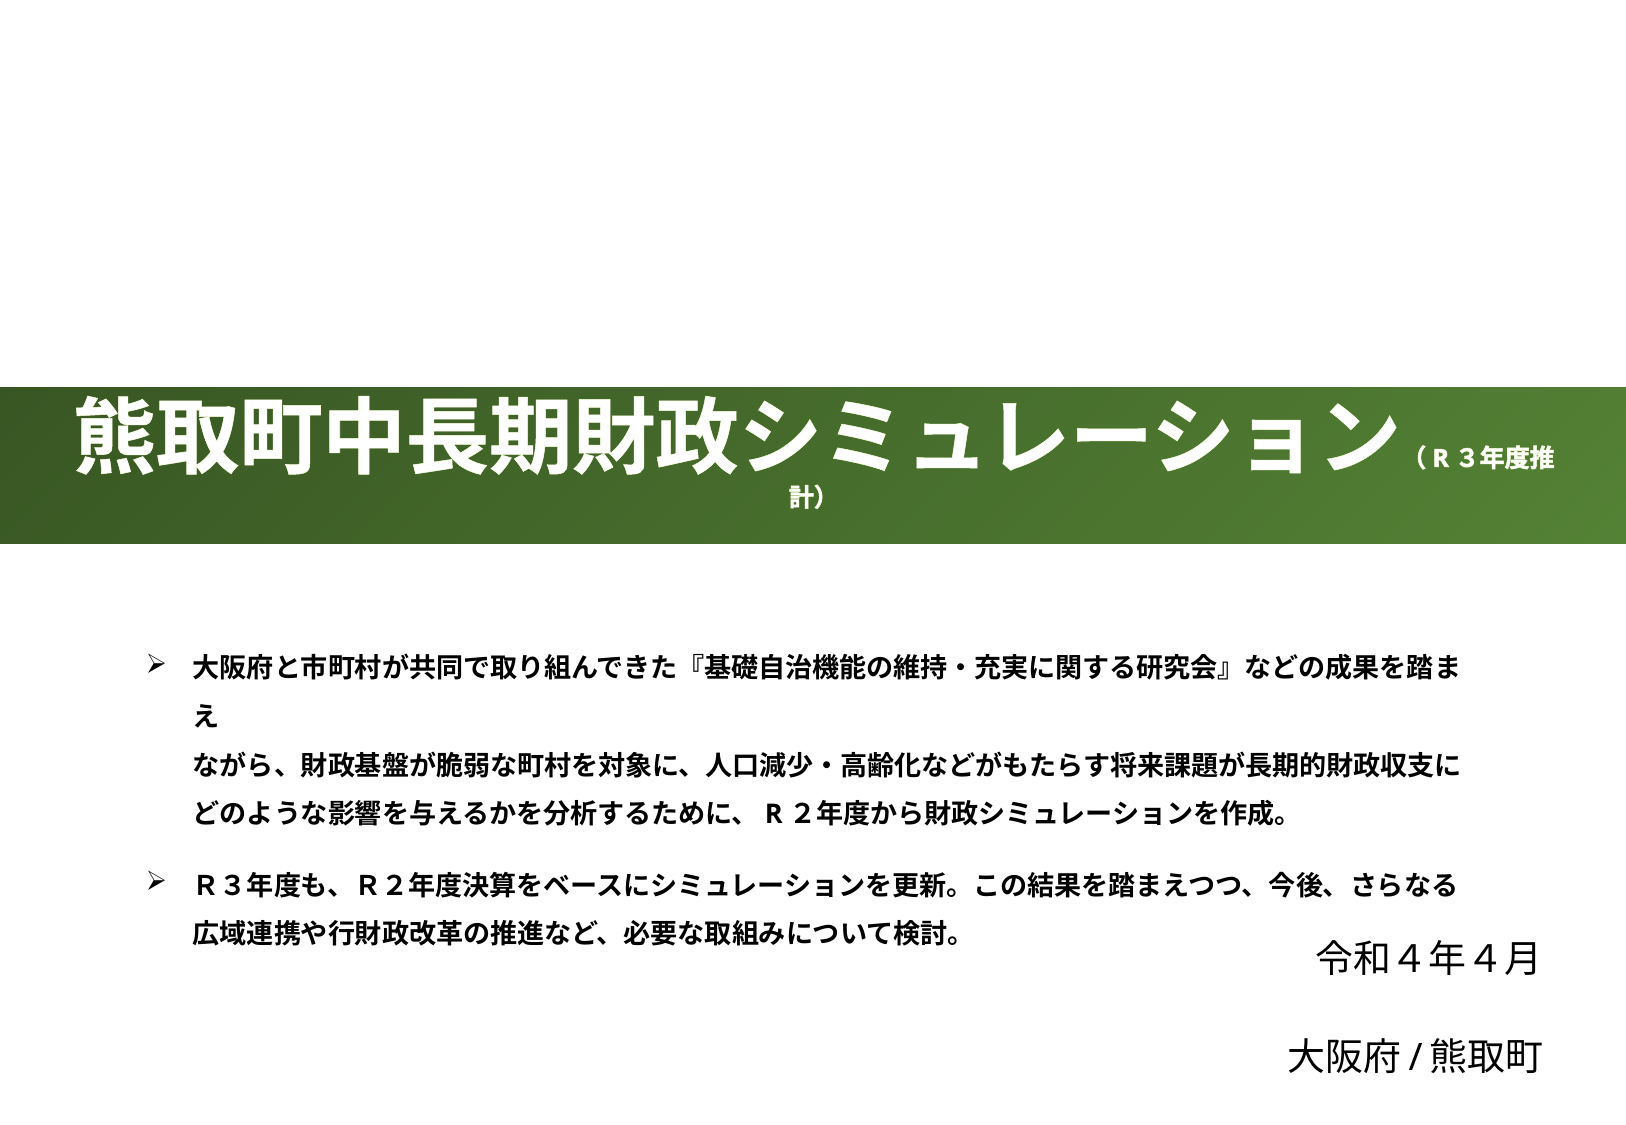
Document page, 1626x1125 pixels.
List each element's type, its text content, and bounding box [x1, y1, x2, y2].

text_box [0, 386, 1625, 545]
text_box 大阪府と市町村が共同で取り組んできた『基礎自治機能の維持・充実に関する研究会』などの成果を踏まえ ながら、財政基盤が脆弱な町村を対象に、人口減少・高齢化などがもたらす将来課題が長期的財政収支に どのような影響を与えるかを分析するために、R２年度から財政シミュレーションを作成。 Ｒ３年度も、Ｒ２年度決算をベースにシミュレーションを更新。この結果を踏まえつつ、今後、さらなる広域連携や行財政改革の推進など、必要な取組みについて検討。 [131, 627, 1498, 957]
title 熊取町中長期財政シミュレーション（R３年度推計） [35, 395, 1593, 520]
subtitle 令和４年４月 大阪府/熊取町 [339, 932, 1559, 1088]
